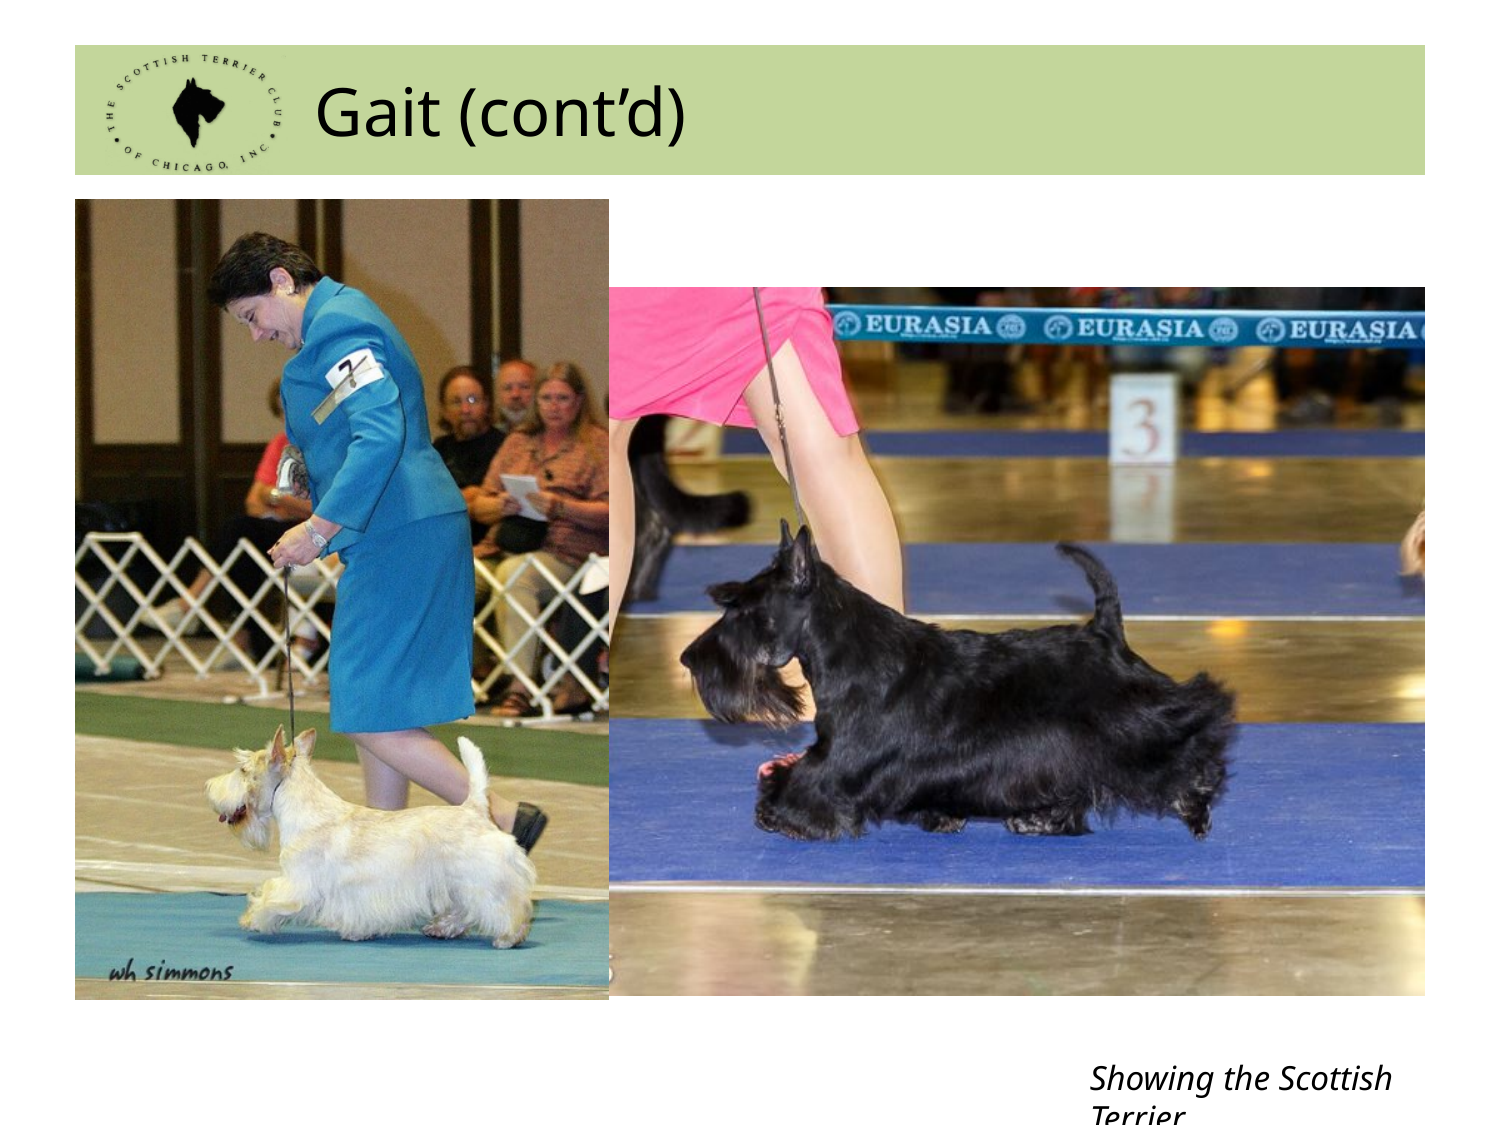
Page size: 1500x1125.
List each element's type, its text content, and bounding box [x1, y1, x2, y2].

picture [105, 49, 288, 176]
text_box Showing the Scottish Terrier [1074, 1049, 1500, 1125]
picture [74, 199, 1426, 1001]
title Gait (cont’d) [75, 45, 1425, 175]
